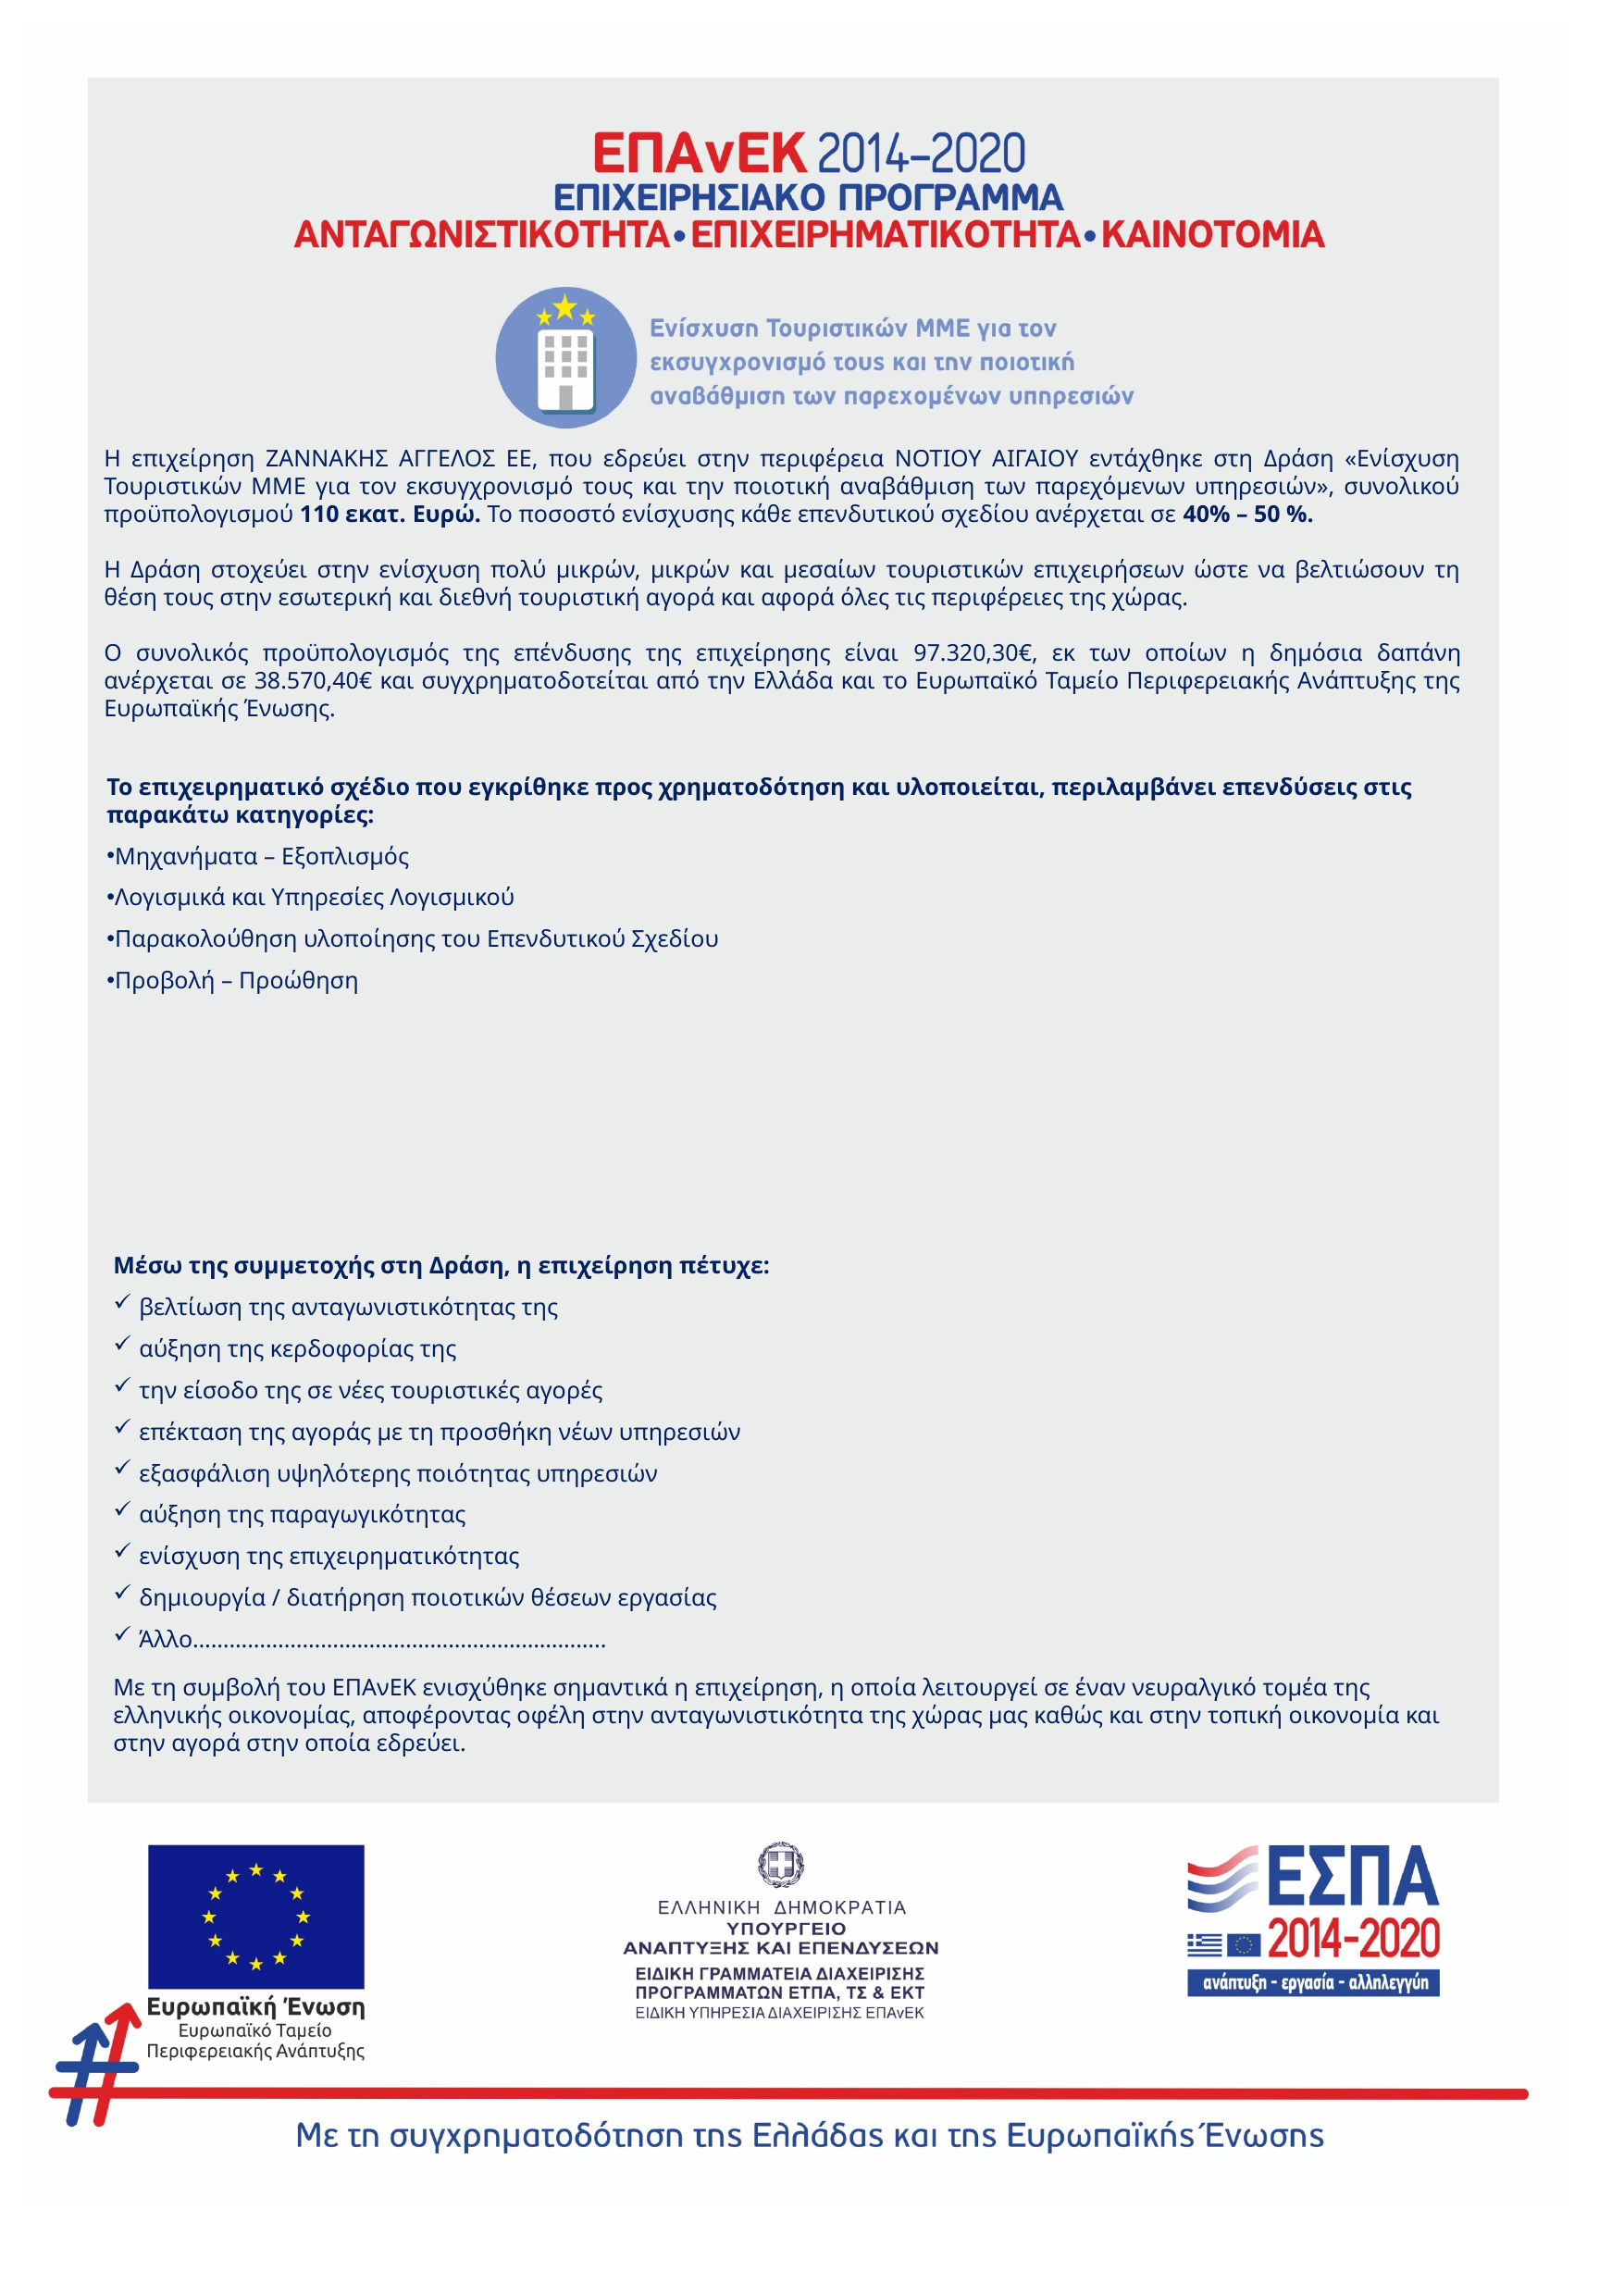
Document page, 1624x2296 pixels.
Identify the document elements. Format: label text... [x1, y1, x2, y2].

text_box Μέσω της συμμετοχής στη Δράση, η επιχείρηση πέτυχε: βελτίωση της ανταγωνιστικότητας της αύξηση της κερδοφορίας της την είσοδο της σε νέες τουριστικές αγορές επέκταση της αγοράς με τη προσθήκη νέων υπηρεσιών εξασφάλιση υψηλότερης ποιότητας υπηρεσιών αύξηση της παραγωγικότητας ενίσχυση της επιχειρηματικότητας δημιουργία / διατήρηση ποιοτικών θέσεων εργασίας Άλλο………………………………………………………….. Με τη συμβολή του ΕΠΑνΕΚ ενισχύθηκε σημαντικά η επιχείρηση, η οποία λειτουργεί σε έναν νευραλγικό τομέα της ελληνικής οικονομίας, αποφέροντας οφέλη στην ανταγωνιστικότητα της χώρας μας καθώς και στην τοπική οικονομία και στην αγορά στην οποία εδρεύει. [99, 1202, 1477, 2041]
text_box Το επιχειρηματικό σχέδιο που εγκρίθηκε προς χρηματοδότηση και υλοποιείται, περιλαμβάνει επενδύσεις στις παρακάτω κατηγορίες: Μηχανήματα – Εξοπλισμός Λογισμικά και Υπηρεσίες Λογισμικού Παρακολούθηση υλοποίησης του Επενδυτικού Σχεδίου Προβολή – Προώθηση [93, 764, 1460, 1001]
picture [21, 21, 1565, 2204]
text_box Η επιχείρηση ΖΑΝΝΑΚΗΣ ΑΓΓΕΛΟΣ ΕΕ, που εδρεύει στην περιφέρεια ΝΟΤΙΟΥ ΑΙΓΑΙΟΥ εντάχθηκε στη Δράση «Ενίσχυση Τουριστικών ΜΜΕ για τον εκσυγχρονισμό τους και την ποιοτική αναβάθμιση των παρεχόμενων υπηρεσιών», συνολικού προϋπολογισμού 110 εκατ. Ευρώ. Το ποσοστό ενίσχυσης κάθε επενδυτικού σχεδίου ανέρχεται σε 40% – 50 %. Η Δράση στοχεύει στην ενίσχυση πολύ μικρών, μικρών και μεσαίων τουριστικών επιχειρήσεων ώστε να βελτιώσουν τη θέση τους στην εσωτερική και διεθνή τουριστική αγορά και αφορά όλες τις περιφέρειες της χώρας. Ο συνολικός προϋπολογισμός της επένδυσης της επιχείρησης είναι 97.320,30€, εκ των οποίων η δημόσια δαπάνη ανέρχεται σε 38.570,40€ και συγχρηματοδοτείται από την Ελλάδα και το Ευρωπαϊκό Ταμείο Περιφερειακής Ανάπτυξης της Ευρωπαϊκής Ένωσης. [90, 437, 1477, 909]
